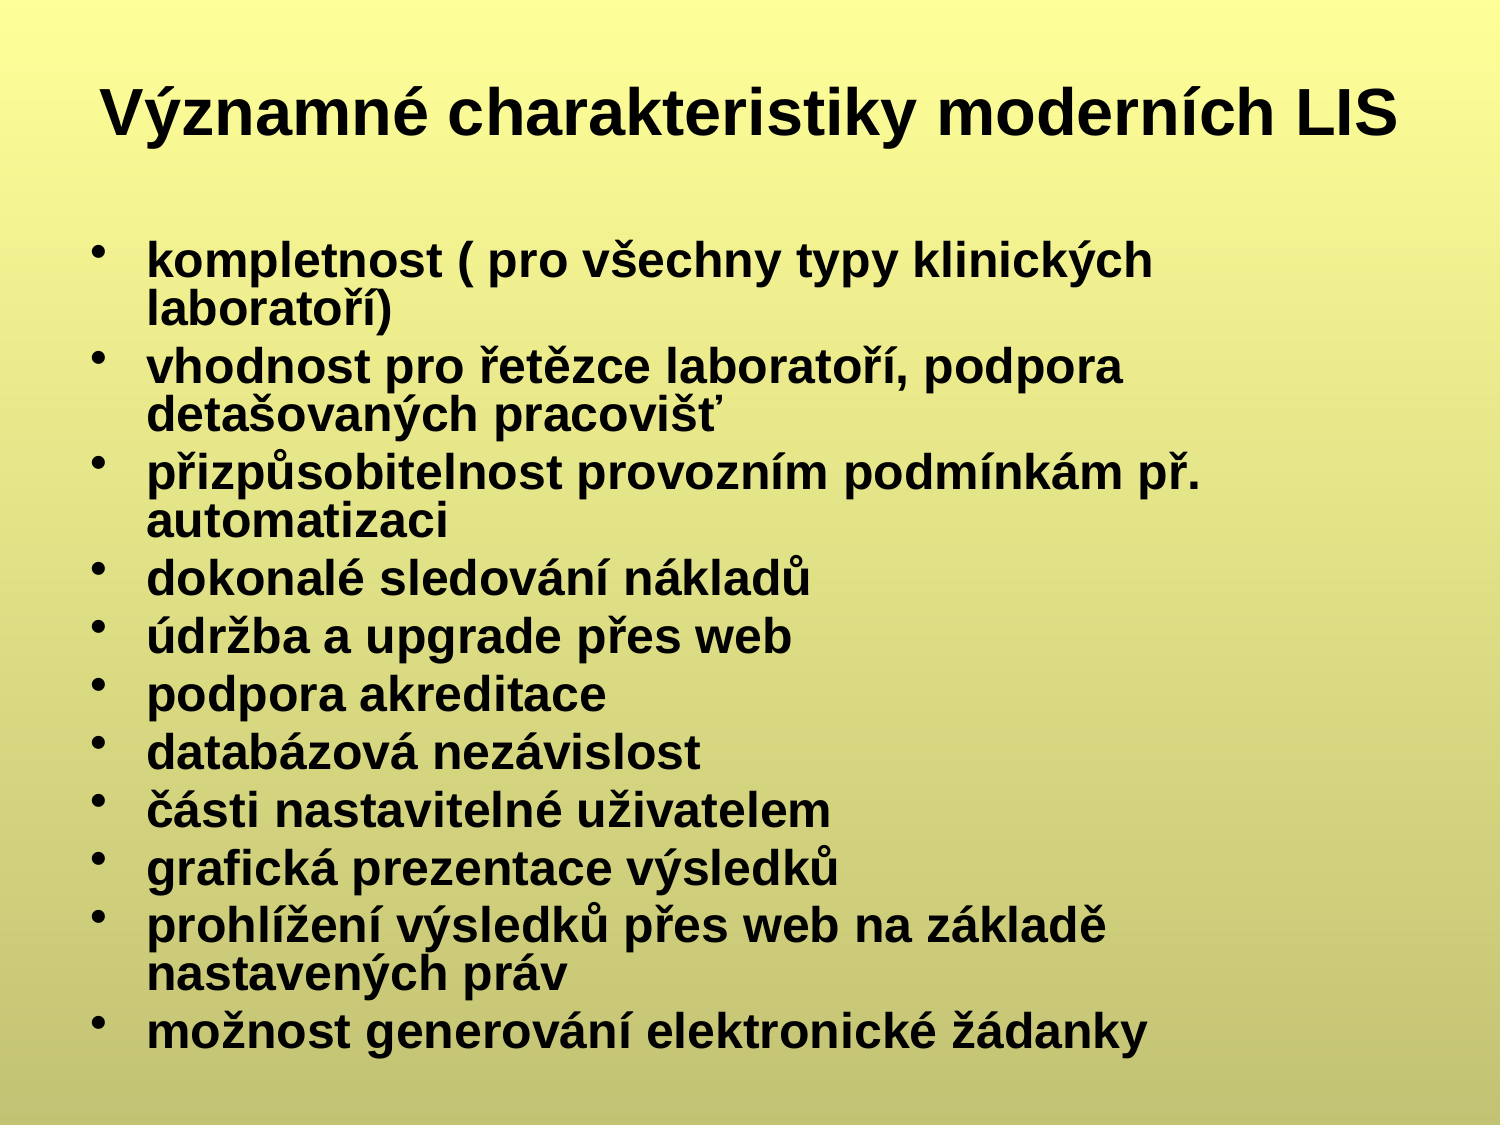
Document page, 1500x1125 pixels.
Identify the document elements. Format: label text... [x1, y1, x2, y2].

list kompletnost ( pro všechny typy klinických laboratoří) vhodnost pro řetězce laboratoří, podpora detašovaných pracovišť přizpůsobitelnost provozním podmínkám př. automatizaci dokonalé sledování nákladů údržba a upgrade přes web podpora akreditace databázová nezávislost části nastavitelné uživatelem grafická prezentace výsledků prohlížení výsledků přes web na základě nastavených práv možnost generování elektronické žádanky [75, 231, 1425, 1094]
title Významné charakteristiky moderních LIS [75, 45, 1425, 173]
